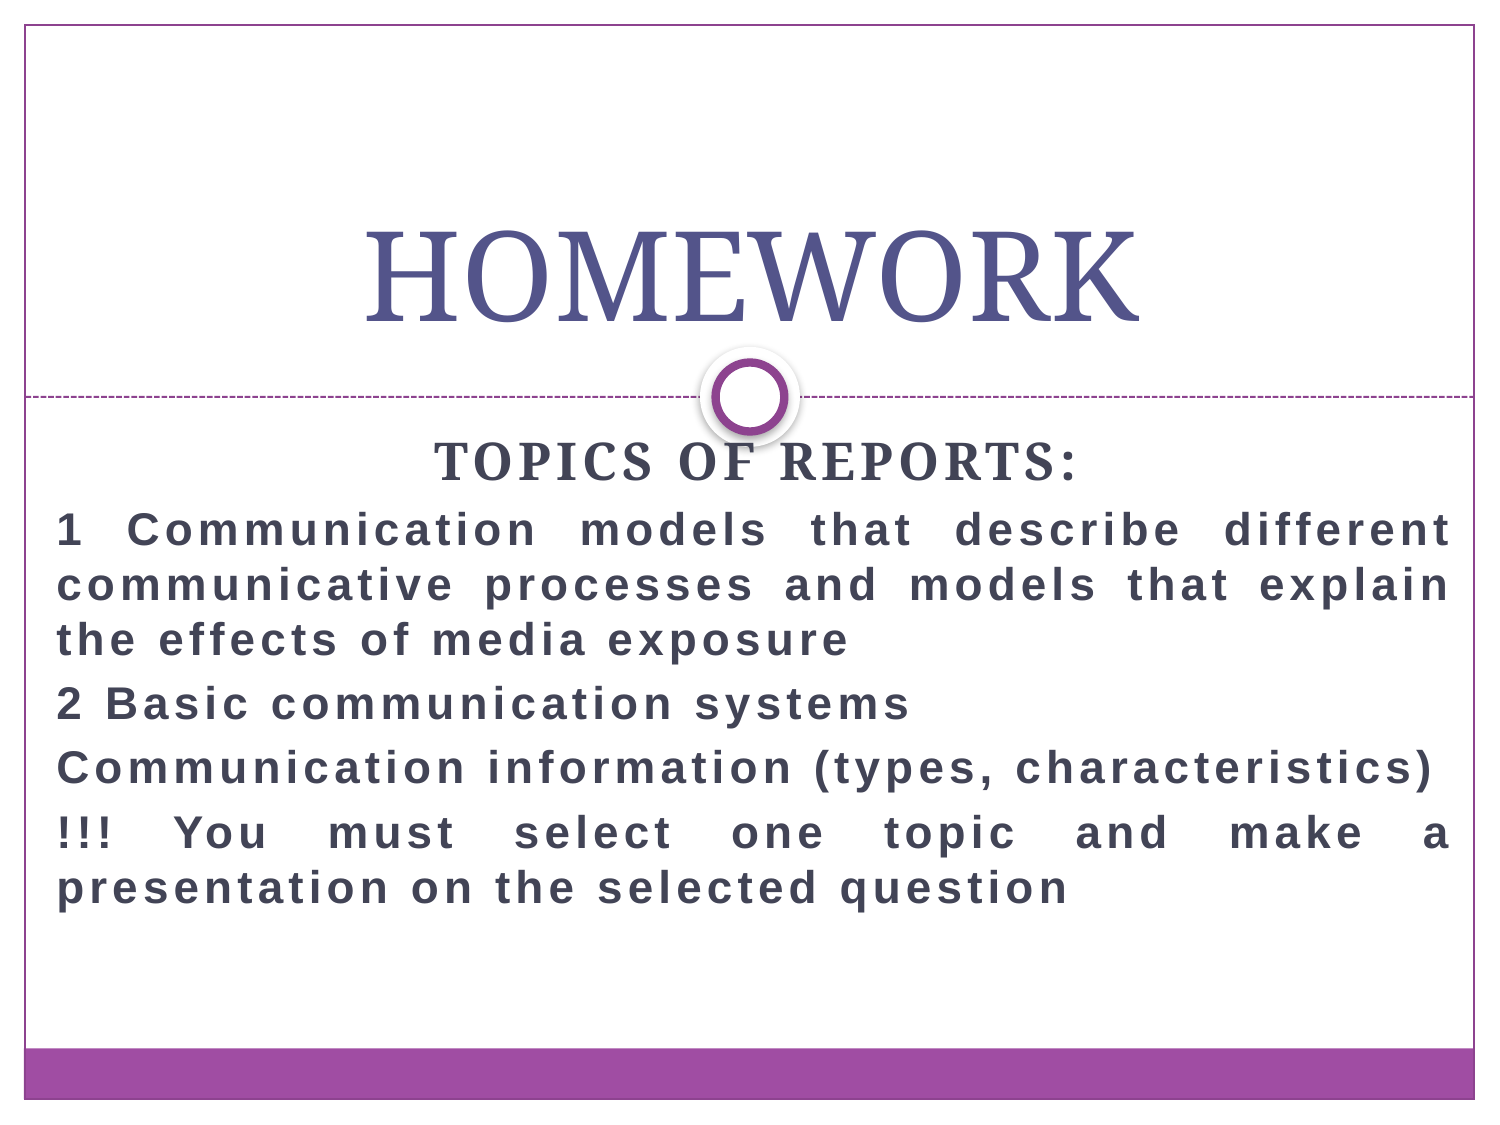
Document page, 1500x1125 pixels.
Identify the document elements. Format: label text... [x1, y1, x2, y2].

title HOMEWORK [112, 66, 1388, 355]
subtitle Topics of reports: 1 Communication models that describe different communicative processes and models that explain the effects of media exposure 2 Basic communication systems Communication information (types, characteristics) !!! You must select one topic and make a presentation on the selected question [41, 420, 1471, 938]
